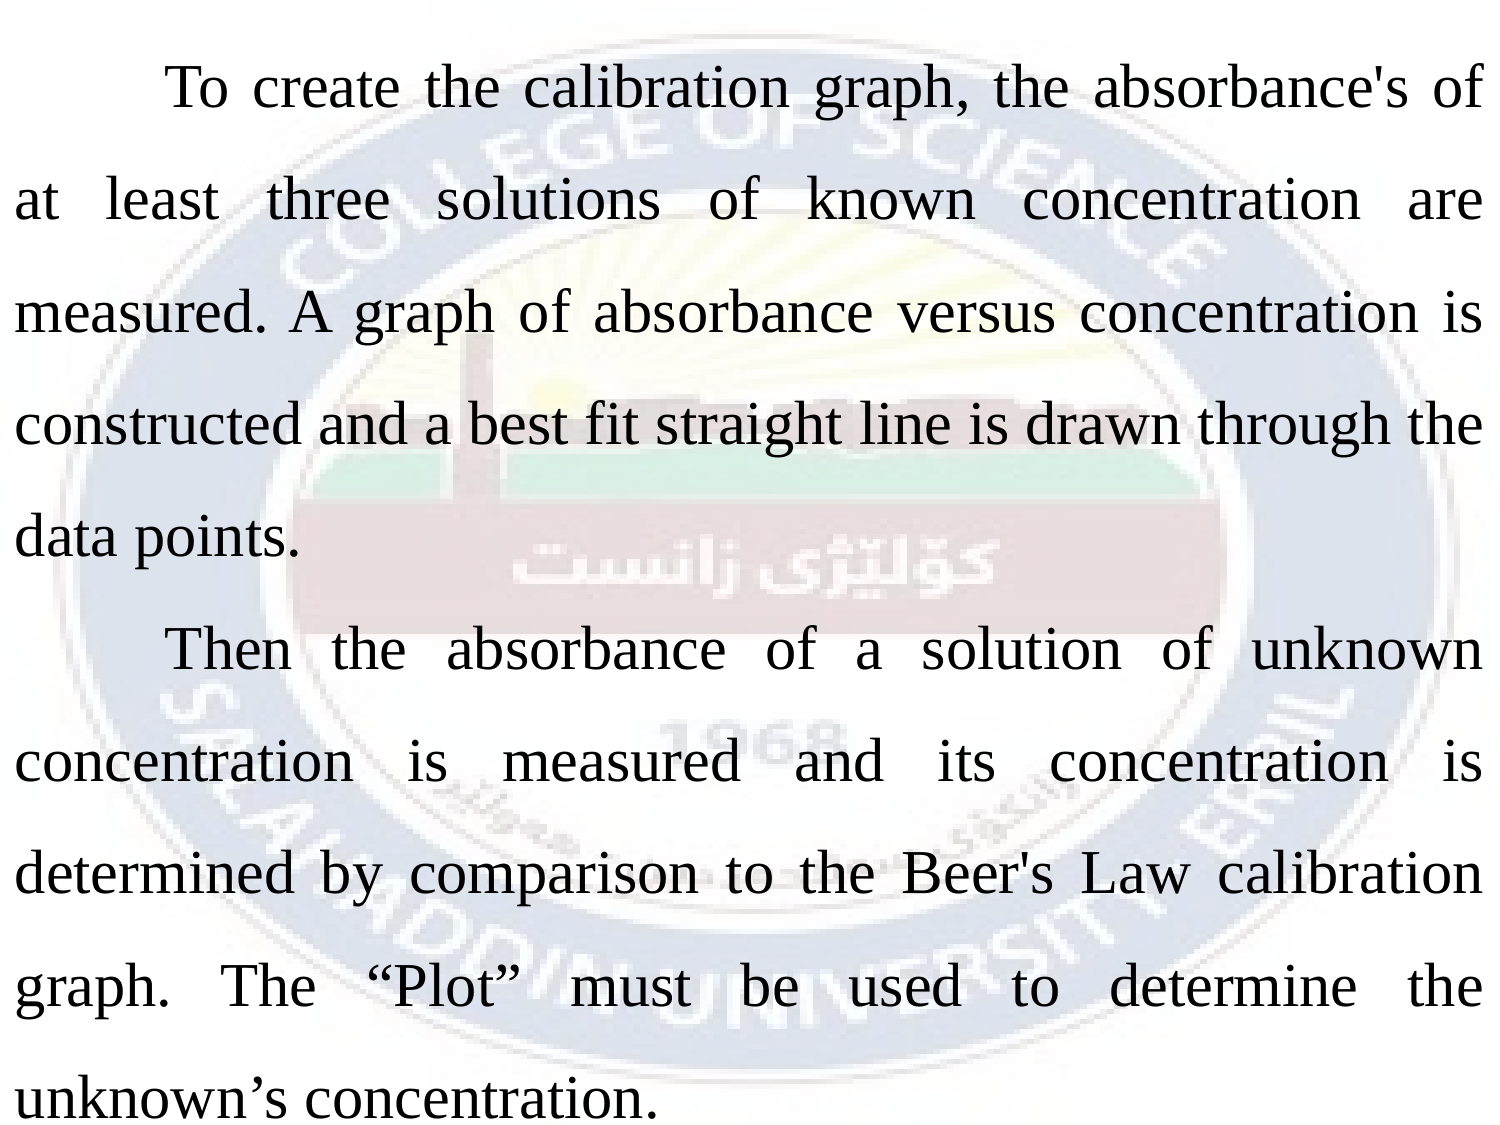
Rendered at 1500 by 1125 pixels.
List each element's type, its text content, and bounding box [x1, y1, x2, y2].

text_box To create the calibration graph, the absorbance's of at least three solutions of known concentration are measured. A graph of absorbance versus concentration is constructed and a best fit straight line is drawn through the data points. Then the absorbance of a solution of unknown concentration is measured and its concentration is determined by comparison to the Beer's Law calibration graph. The “Plot” must be used to determine the unknown’s concentration. [0, 0, 1500, 1125]
